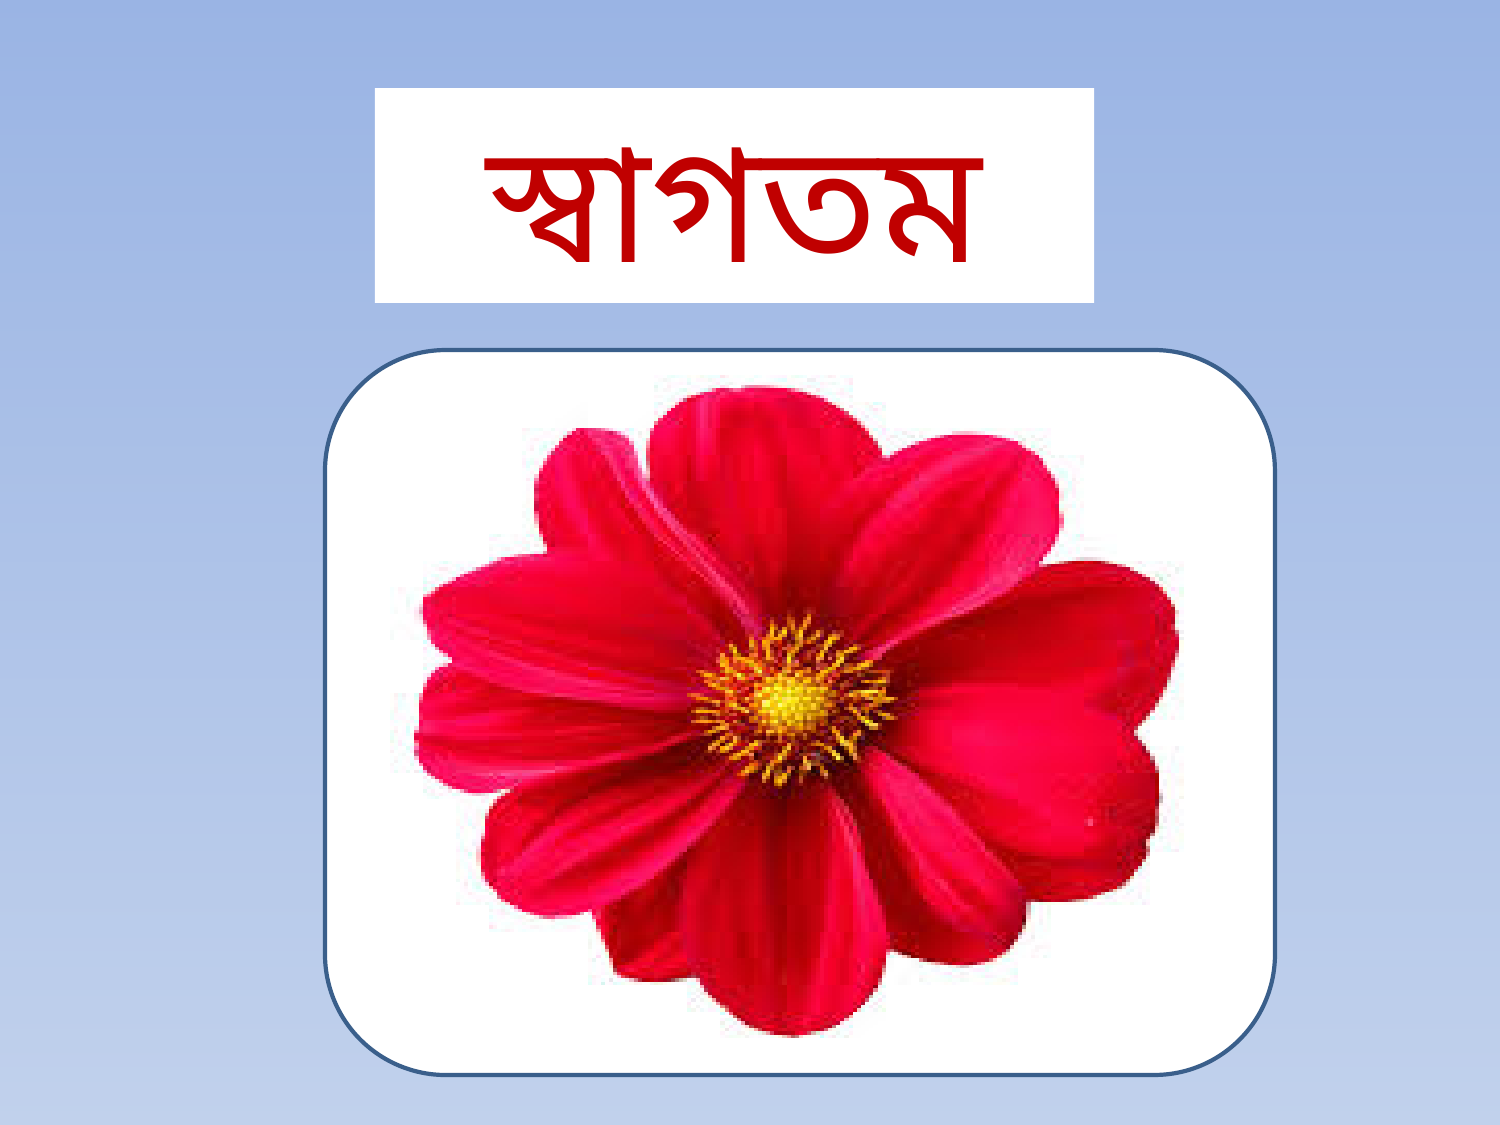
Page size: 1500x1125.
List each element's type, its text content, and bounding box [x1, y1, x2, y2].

text_box [322, 347, 1278, 1078]
text_box স্বাগতম [373, 86, 1096, 305]
